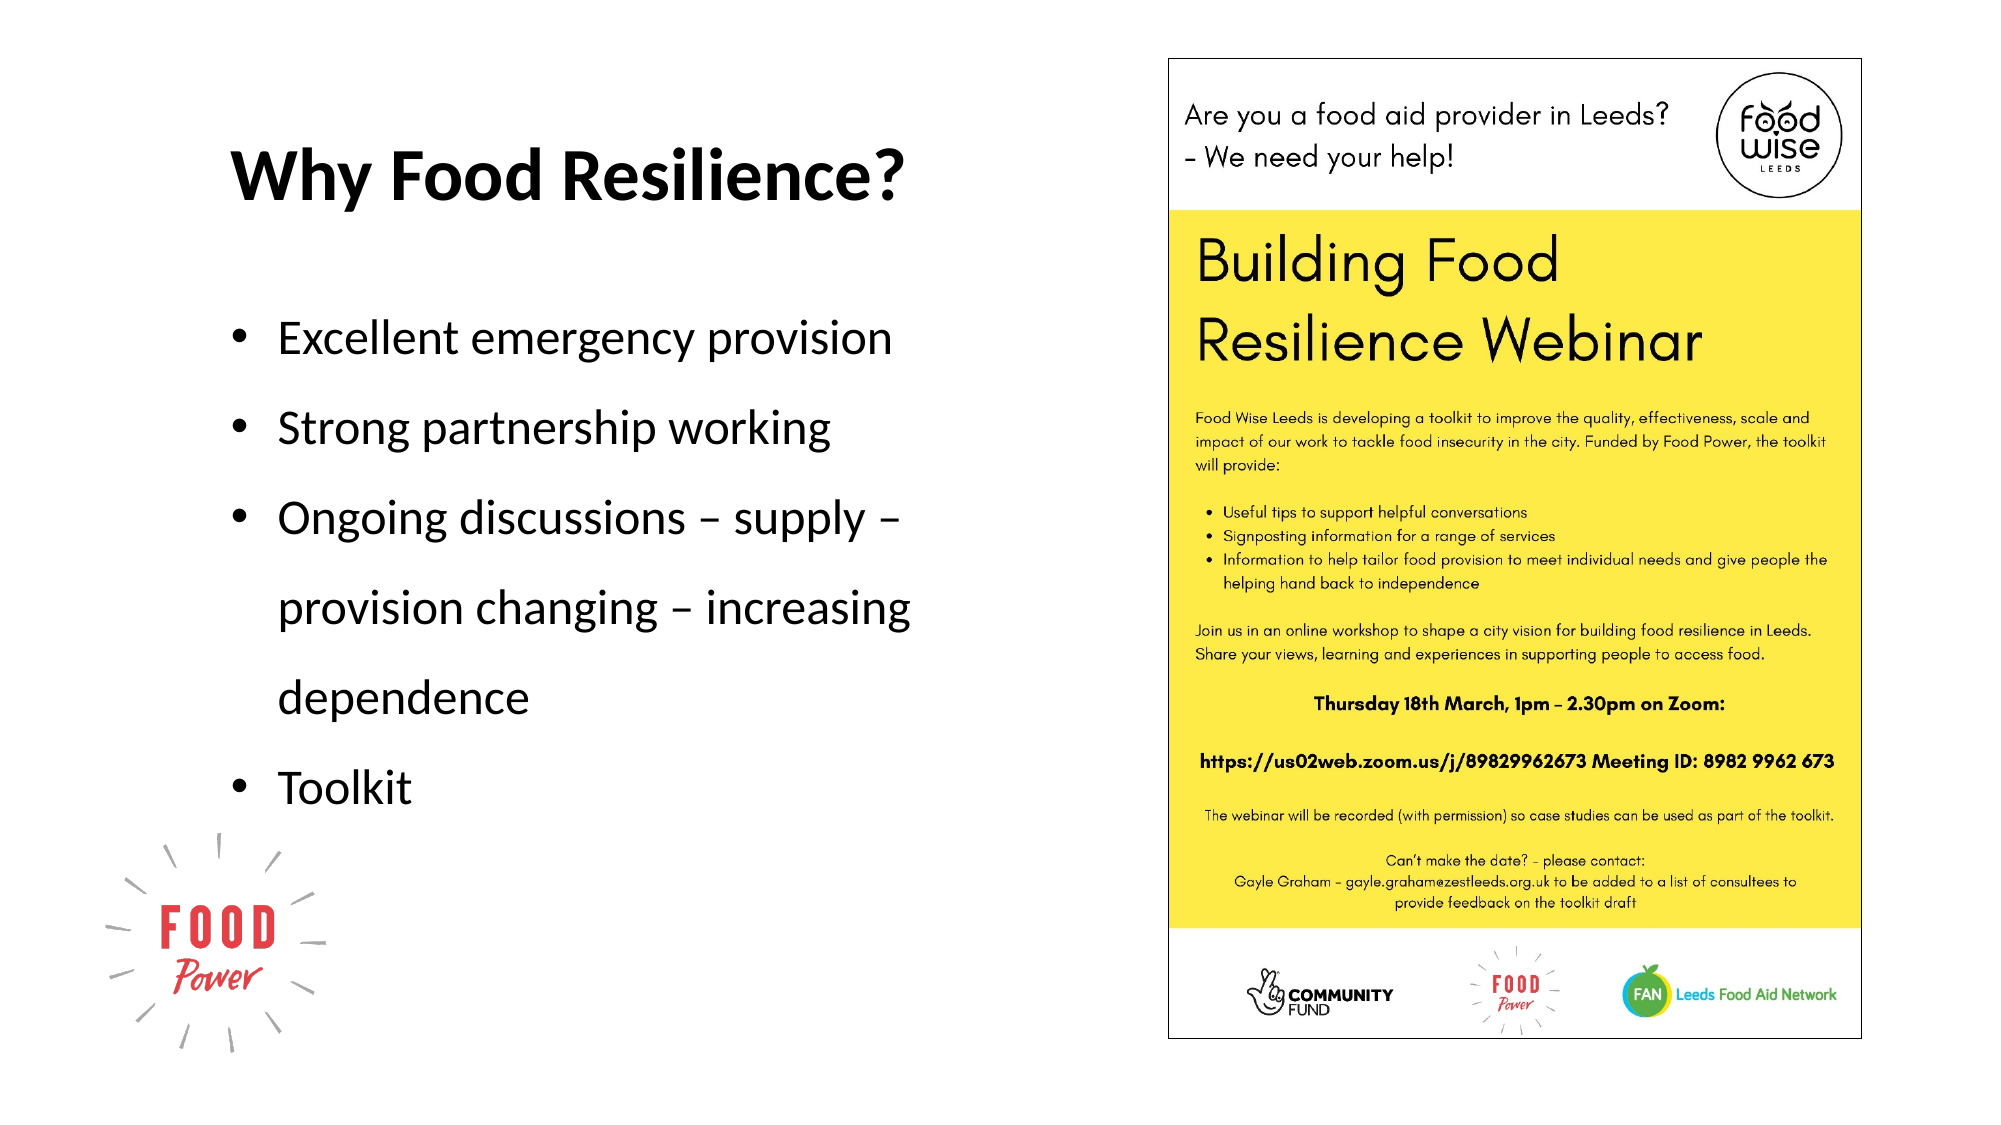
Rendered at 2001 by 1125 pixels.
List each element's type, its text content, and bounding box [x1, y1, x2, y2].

picture [1168, 58, 1862, 1039]
picture [96, 822, 337, 1062]
text_box Excellent emergency provision Strong partnership working Ongoing discussions – supply – provision changing – increasing dependence Toolkit [216, 267, 1105, 913]
text_box Why Food Resilience? [216, 117, 1168, 223]
